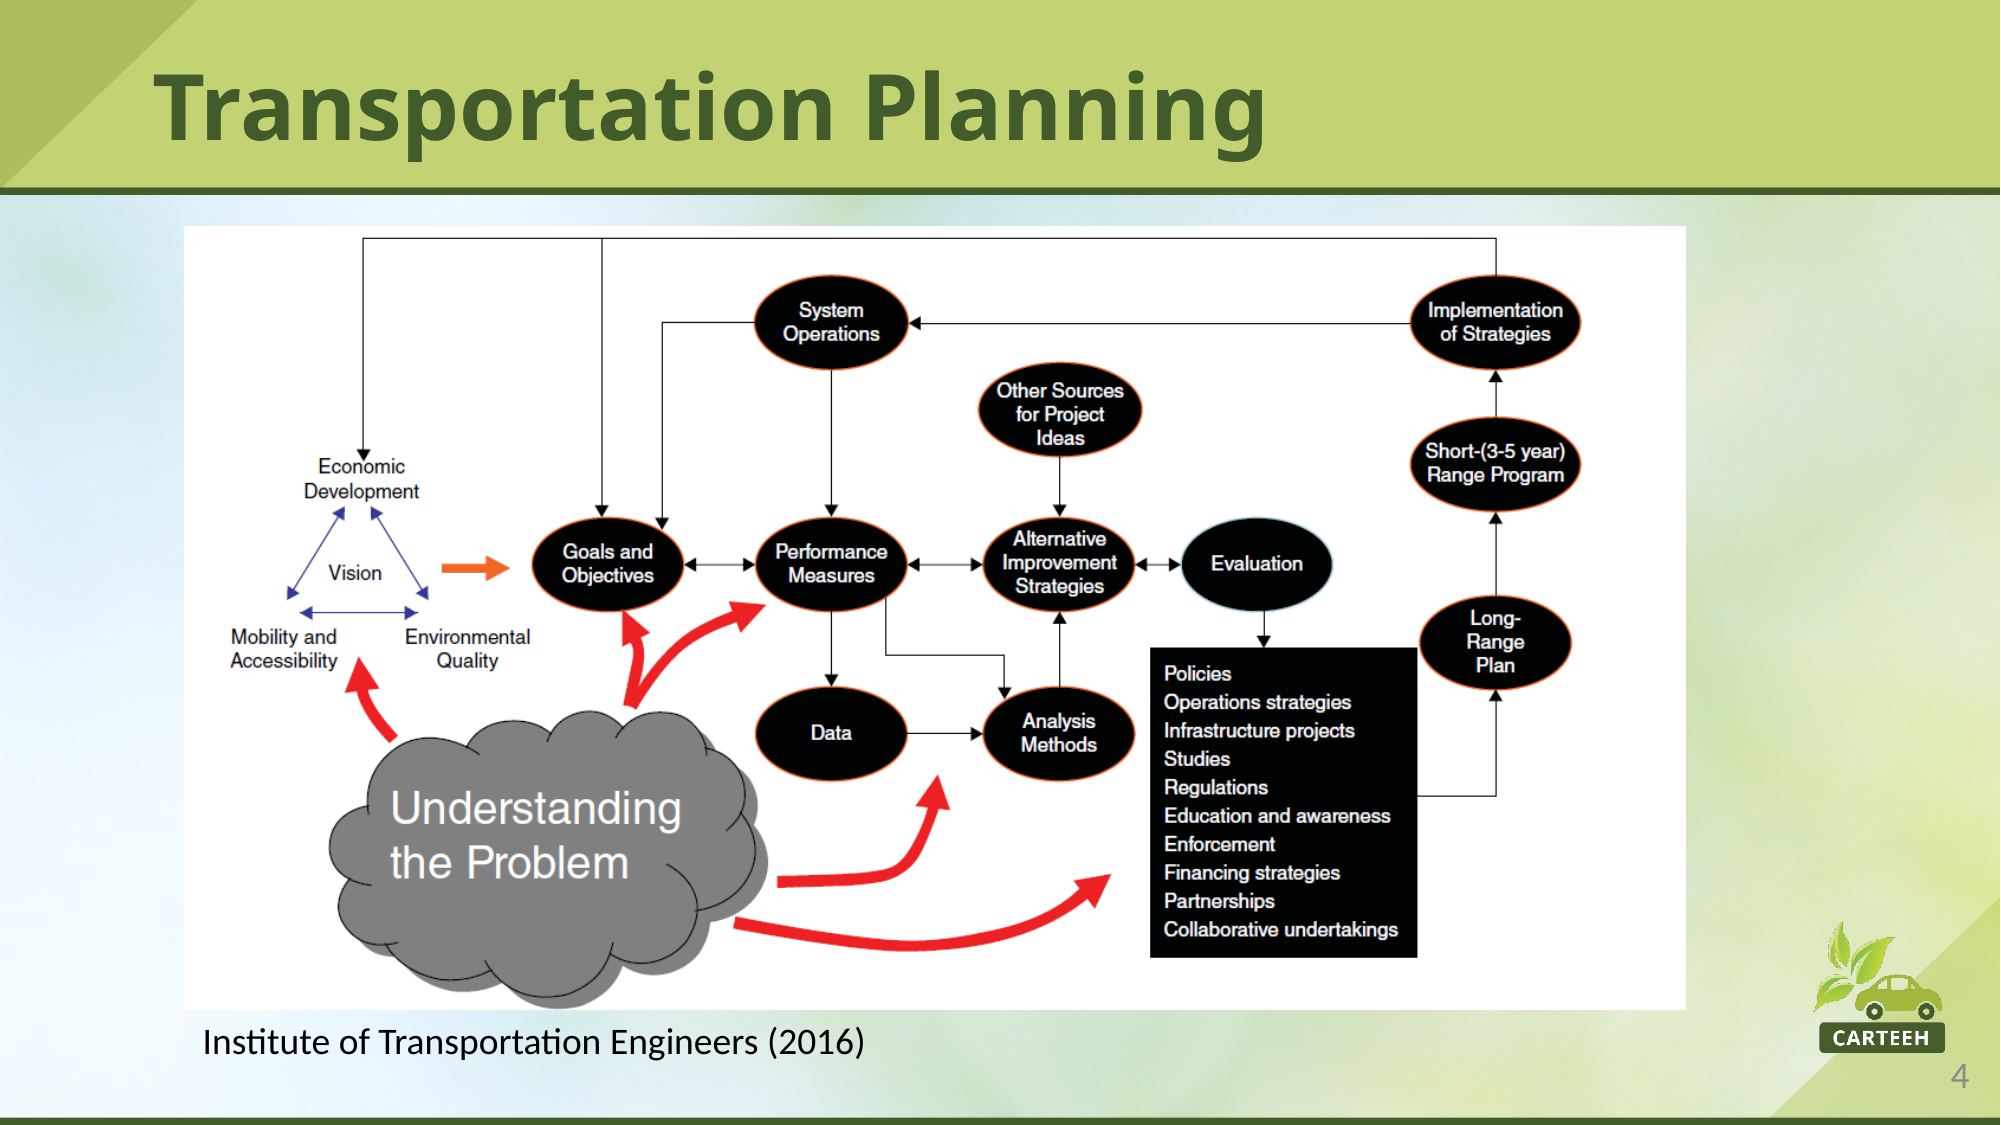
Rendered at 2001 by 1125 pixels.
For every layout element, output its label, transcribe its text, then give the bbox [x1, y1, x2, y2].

picture [1813, 920, 1945, 1053]
text_box Institute of Transportation Engineers (2016) [188, 1010, 882, 1070]
title Transportation Planning [137, 34, 1863, 188]
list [184, 226, 1686, 1010]
